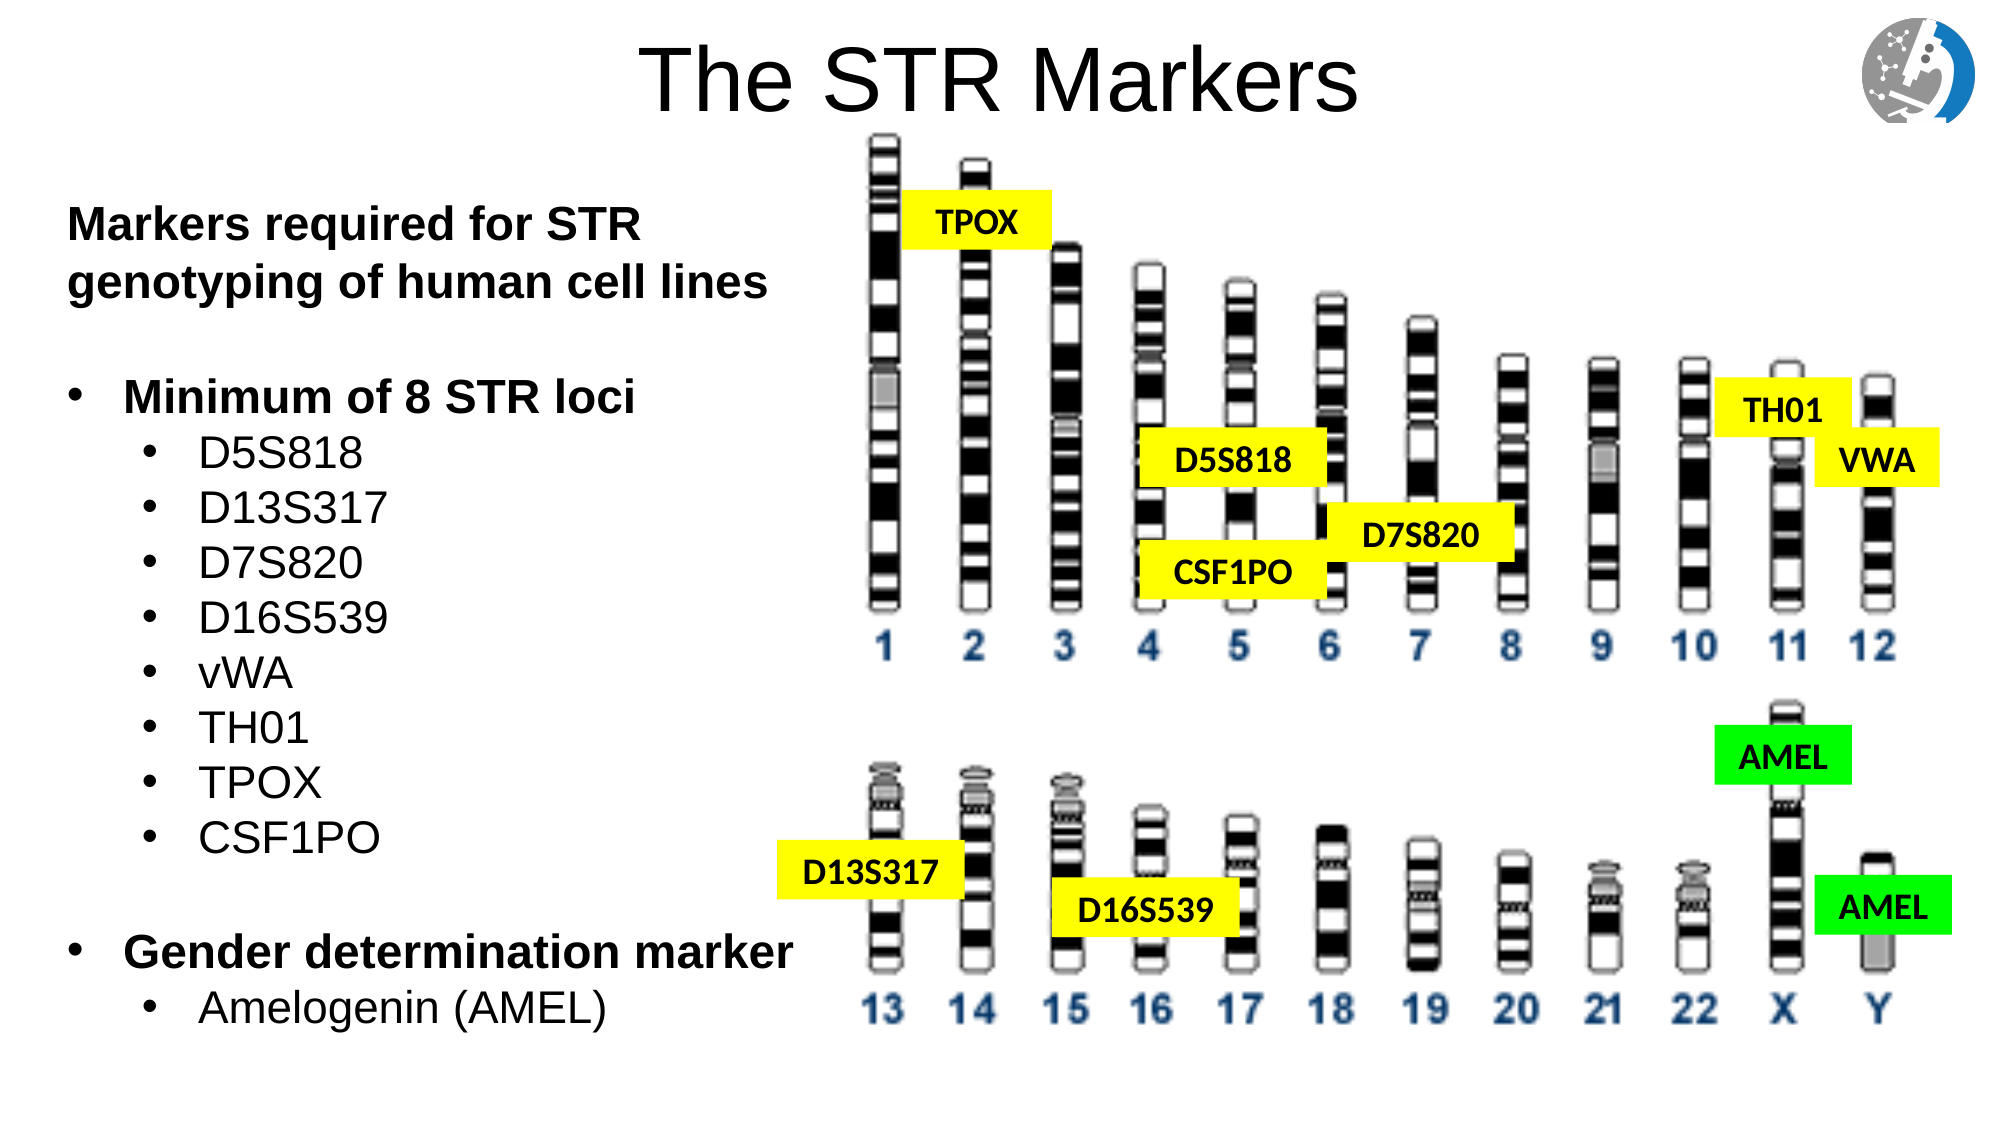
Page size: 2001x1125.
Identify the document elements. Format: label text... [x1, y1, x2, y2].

text_box VWA [1933, 427, 1940, 487]
text_box D13S317 [777, 839, 834, 900]
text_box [1714, 724, 1953, 936]
picture [1862, 18, 1975, 123]
picture [839, 124, 1928, 1032]
text_box The STR Markers [249, 12, 1750, 163]
text_box Markers required for STR genotyping of human cell lines Minimum of 8 STR loci D5S818 D13S317 D7S820 D16S539 vWA TH01 TPOX CSF1PO Gender determination marker Amelogenin (AMEL) [52, 185, 840, 1095]
